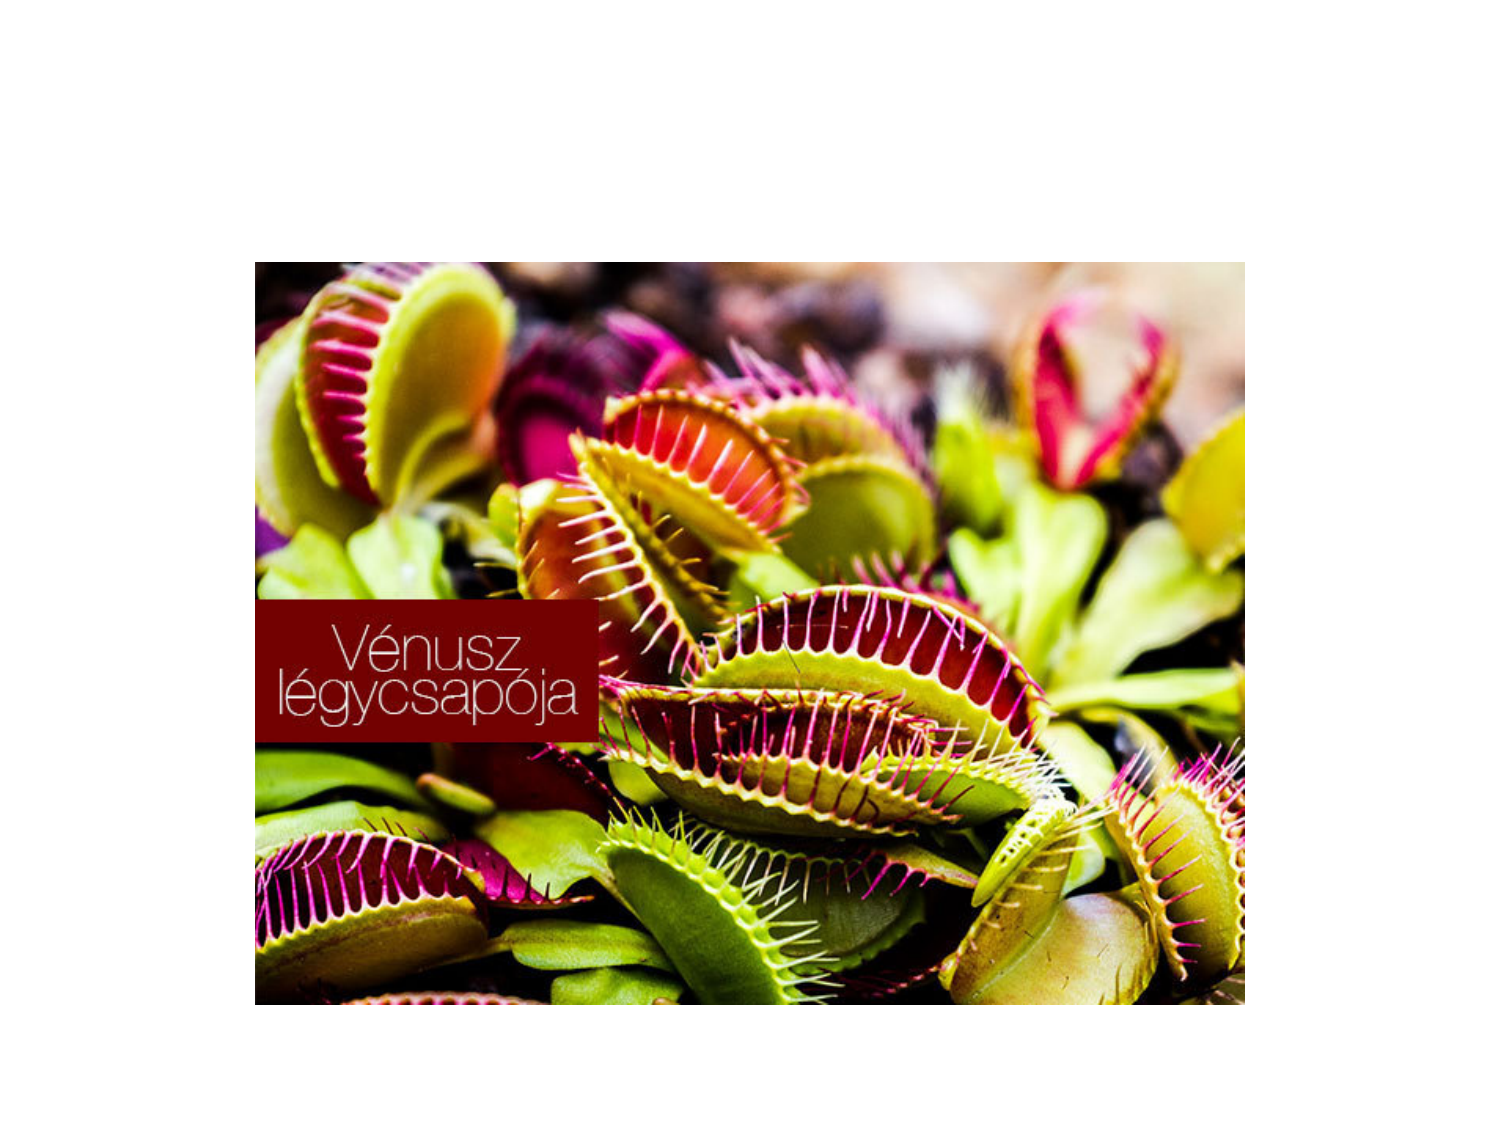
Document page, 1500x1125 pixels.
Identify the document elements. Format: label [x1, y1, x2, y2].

list [255, 262, 1245, 1006]
